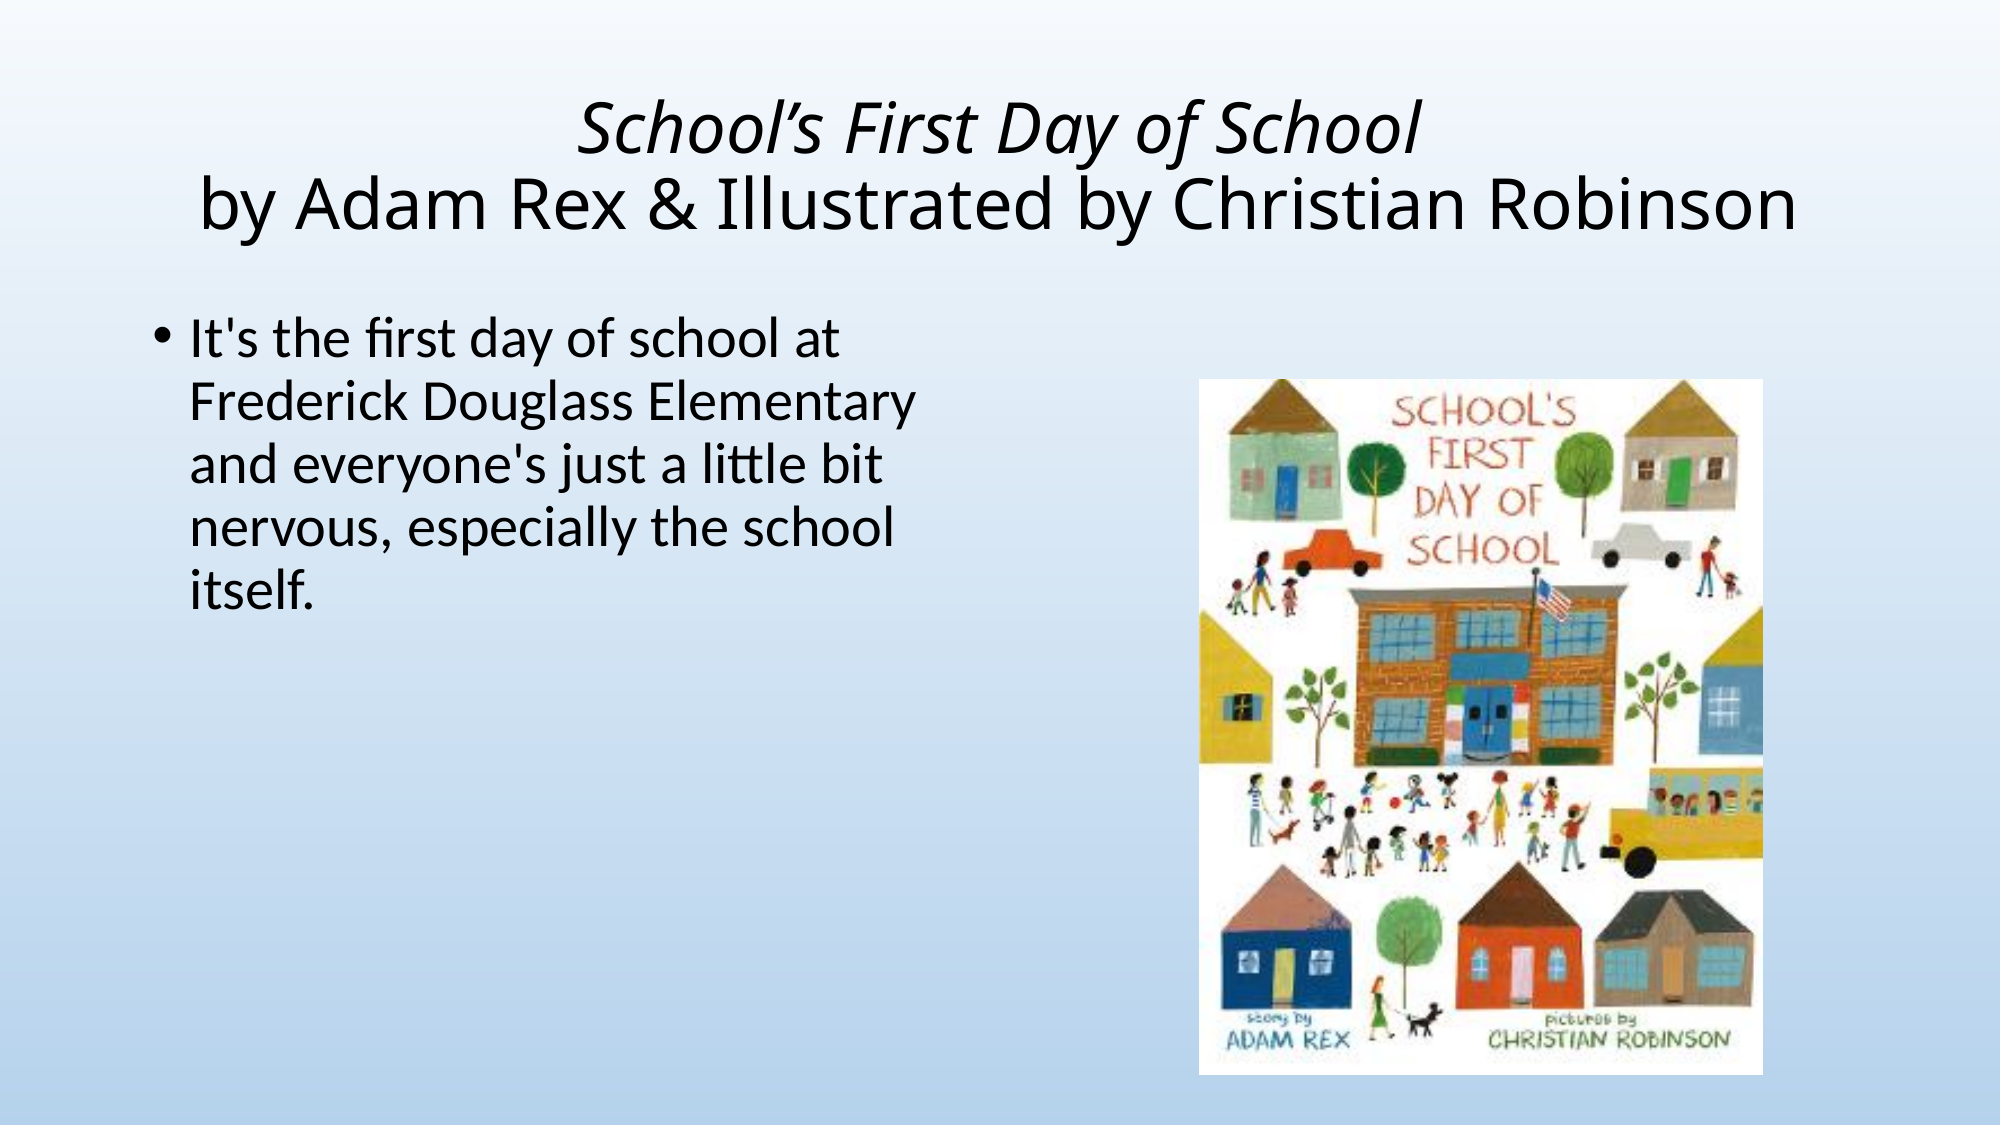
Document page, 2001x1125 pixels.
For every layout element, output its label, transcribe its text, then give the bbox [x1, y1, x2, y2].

list It's the first day of school at Frederick Douglass Elementary and everyone's just a little bit nervous, especially the school itself. [137, 299, 988, 1014]
title School’s First Day of School by Adam Rex & Illustrated by Christian Robinson [137, 59, 1863, 278]
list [1199, 379, 1763, 1075]
